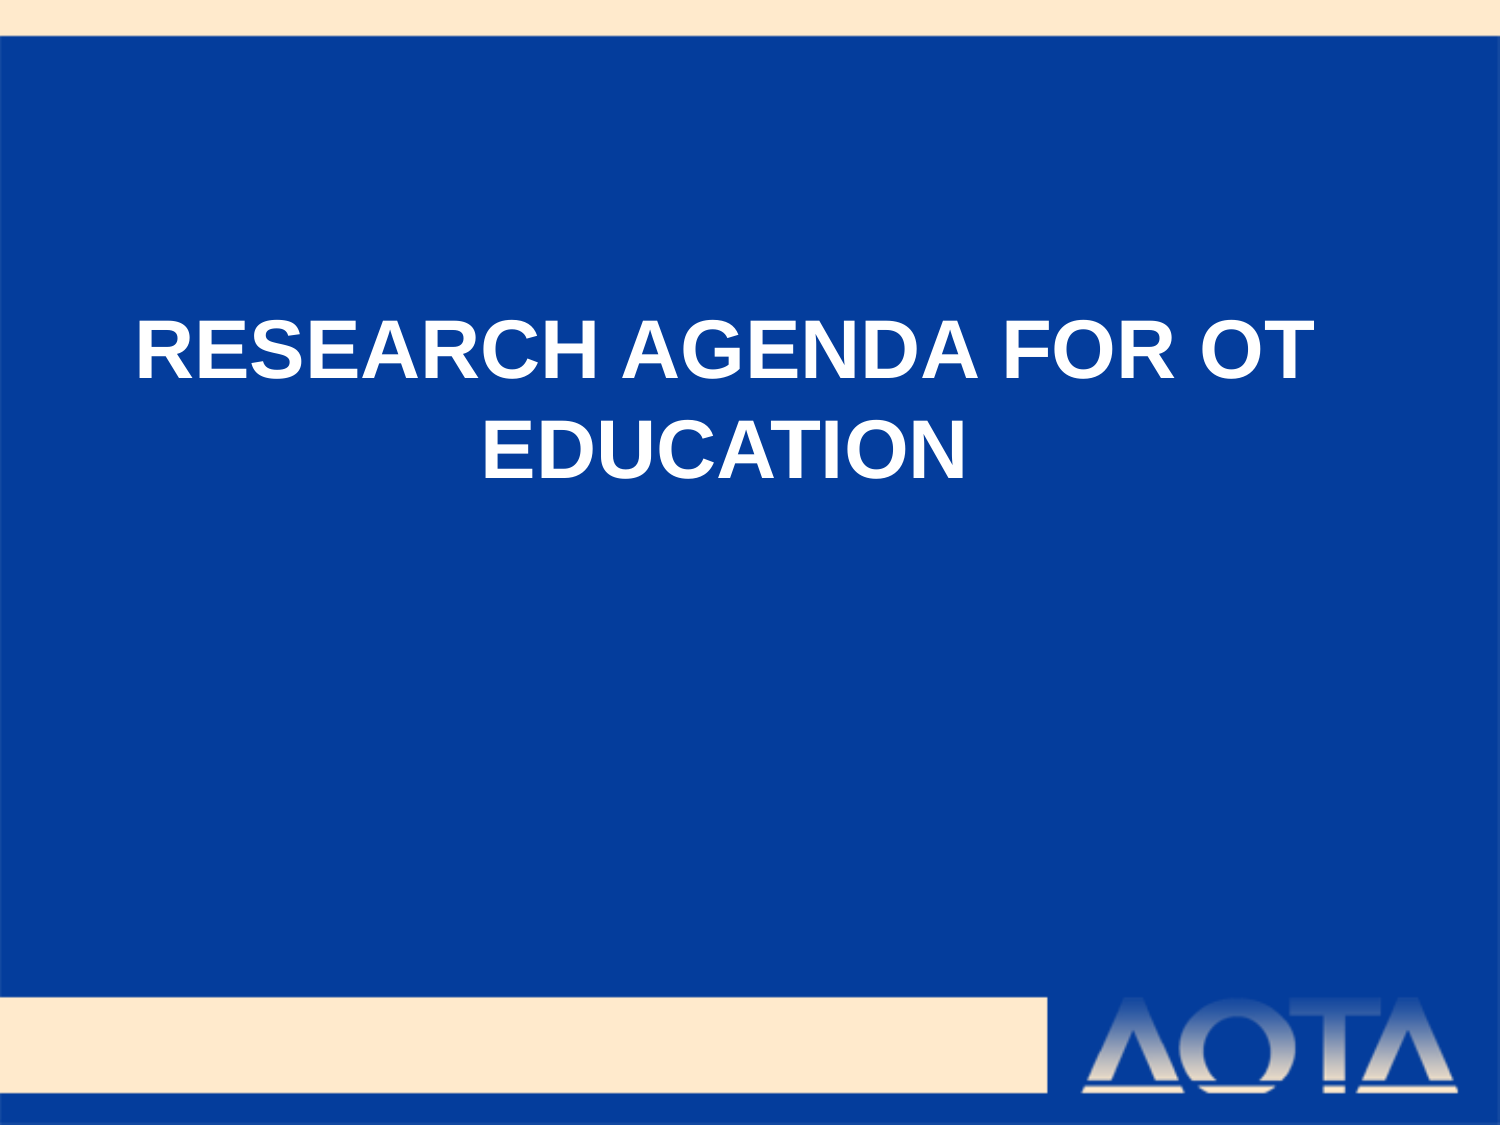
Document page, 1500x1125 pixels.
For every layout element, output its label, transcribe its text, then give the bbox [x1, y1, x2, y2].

picture [0, 0, 1500, 1125]
title Research Agenda for OT Education [87, 287, 1363, 511]
